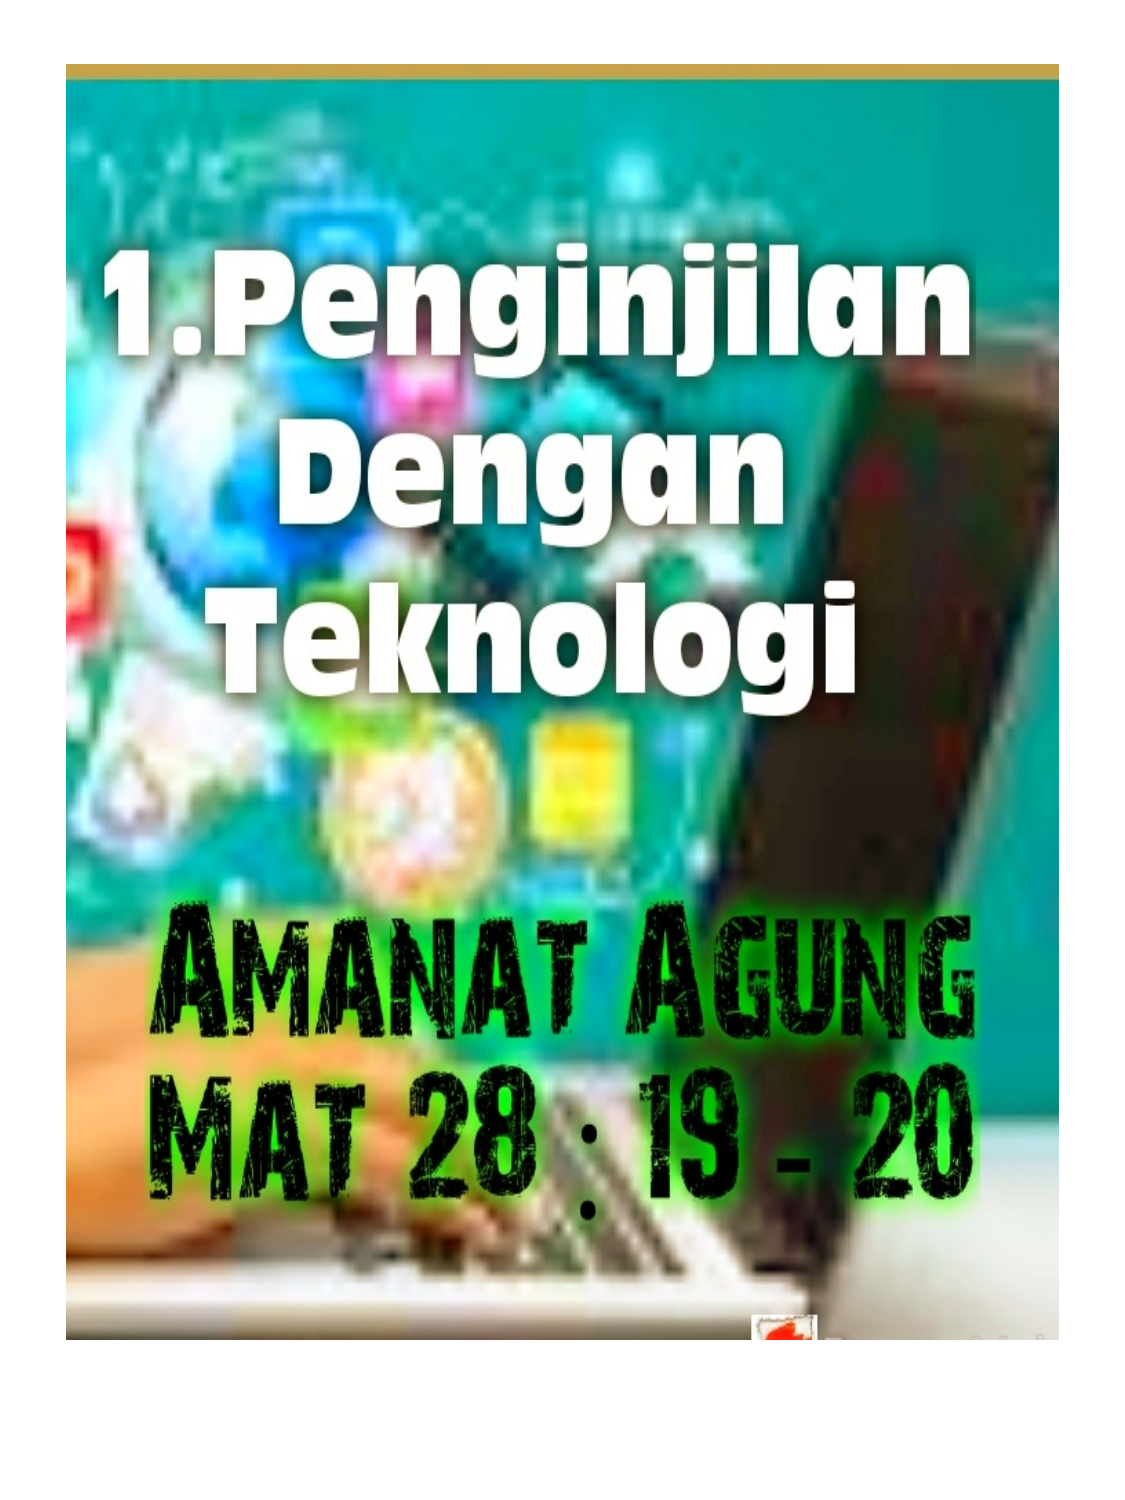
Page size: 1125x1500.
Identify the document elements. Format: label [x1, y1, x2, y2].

list [65, 64, 1059, 1341]
